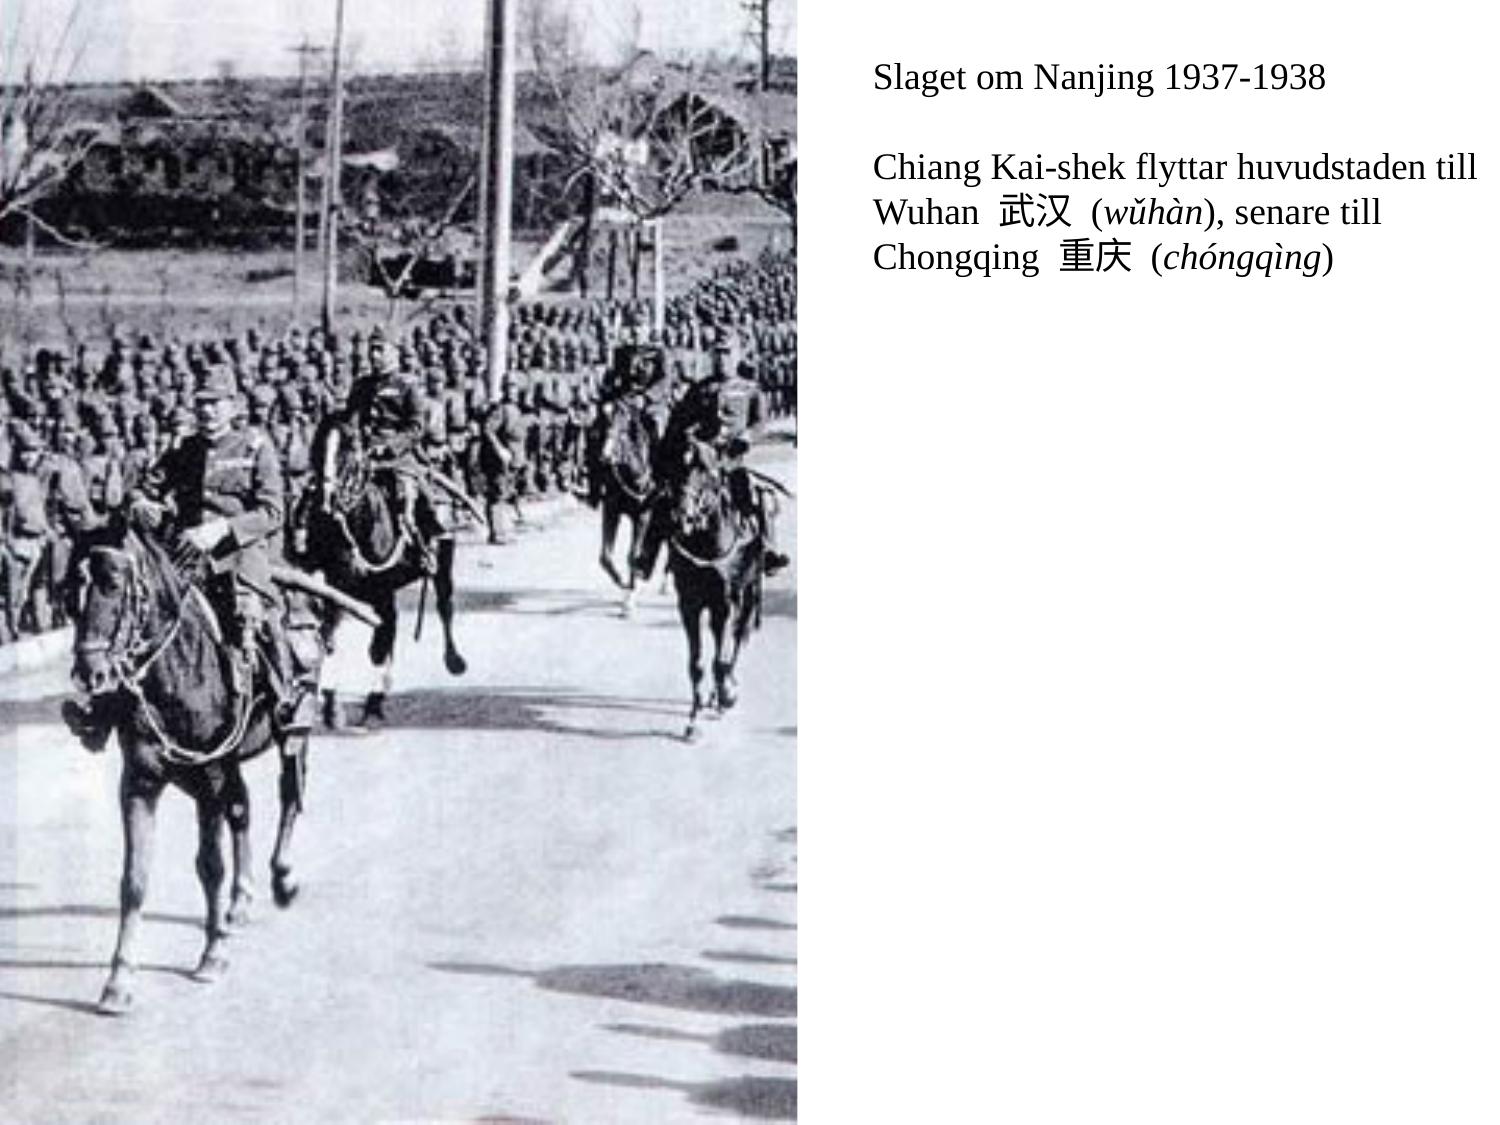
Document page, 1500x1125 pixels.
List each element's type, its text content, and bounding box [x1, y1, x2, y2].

text_box Slaget om Nanjing 1937-1938 Chiang Kai-shek flyttar huvudstaden till Wuhan 武汉 (wǔhàn), senare till Chongqing 重庆 (chóngqìng) [858, 44, 1500, 375]
picture [0, 0, 798, 1125]
